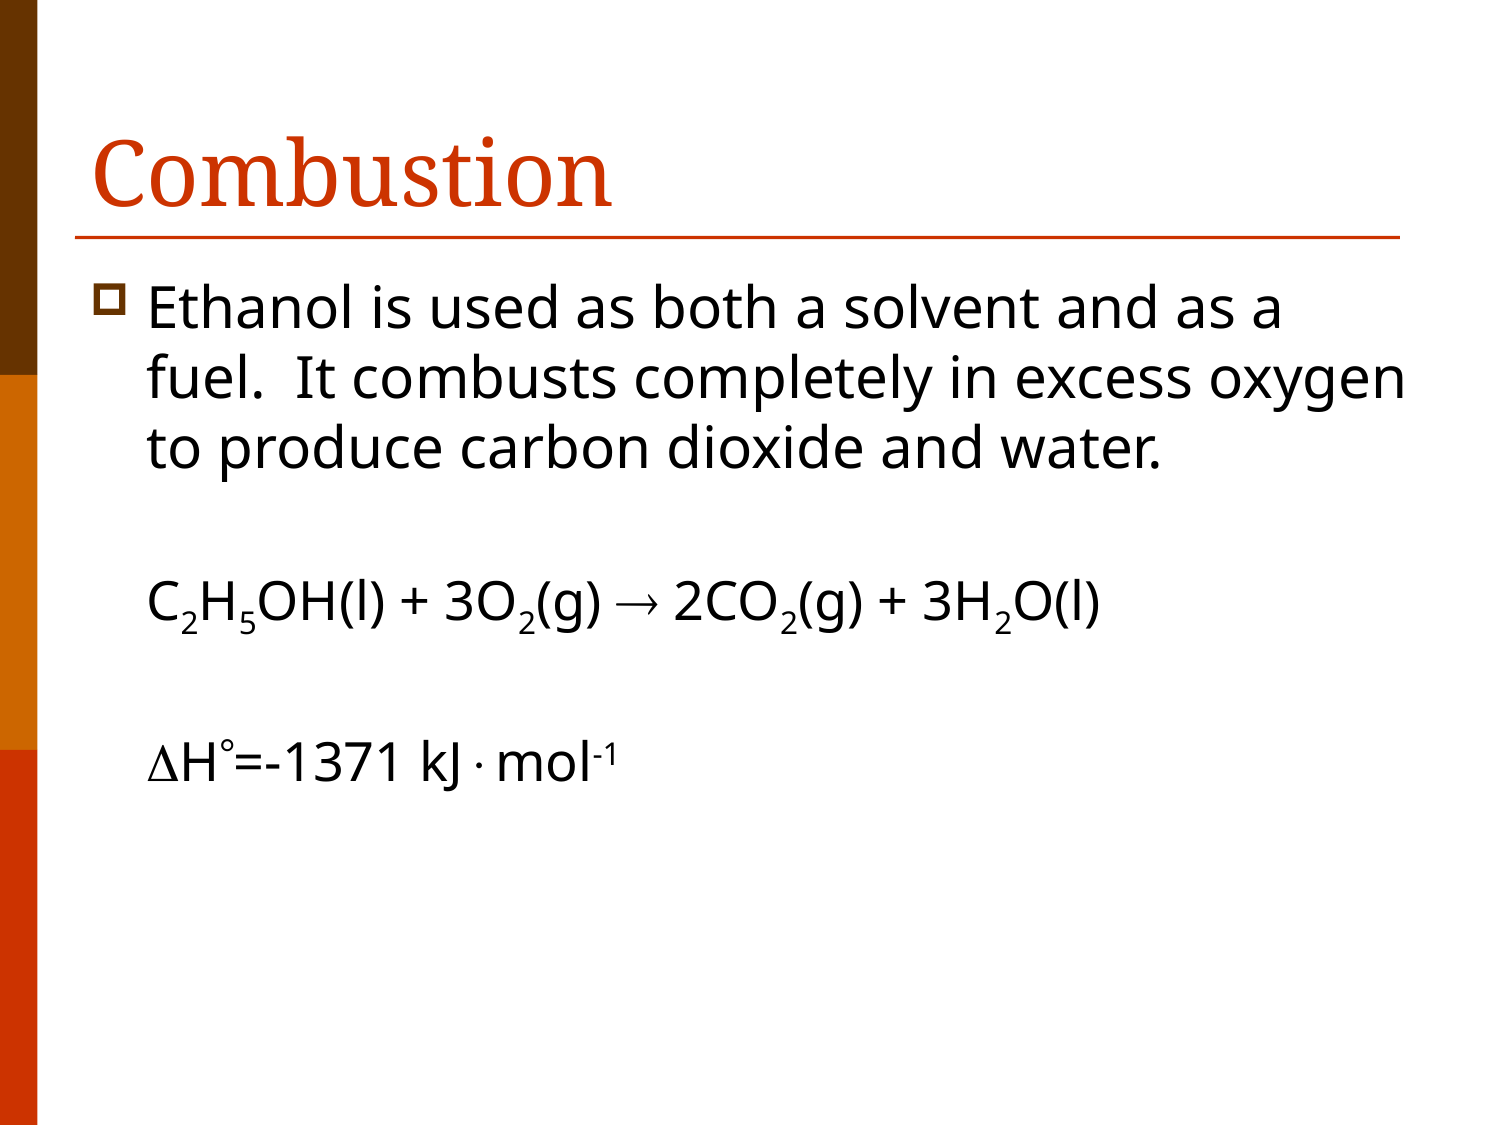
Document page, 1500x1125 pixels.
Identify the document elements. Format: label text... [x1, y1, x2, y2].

list Ethanol is used as both a solvent and as a fuel. It combusts completely in excess oxygen to produce carbon dioxide and water. C2H5OH(l) + 3O2(g)  2CO2(g) + 3H2O(l) H=-1371 kJmol-1 [75, 262, 1425, 938]
title Combustion [75, 45, 1425, 233]
